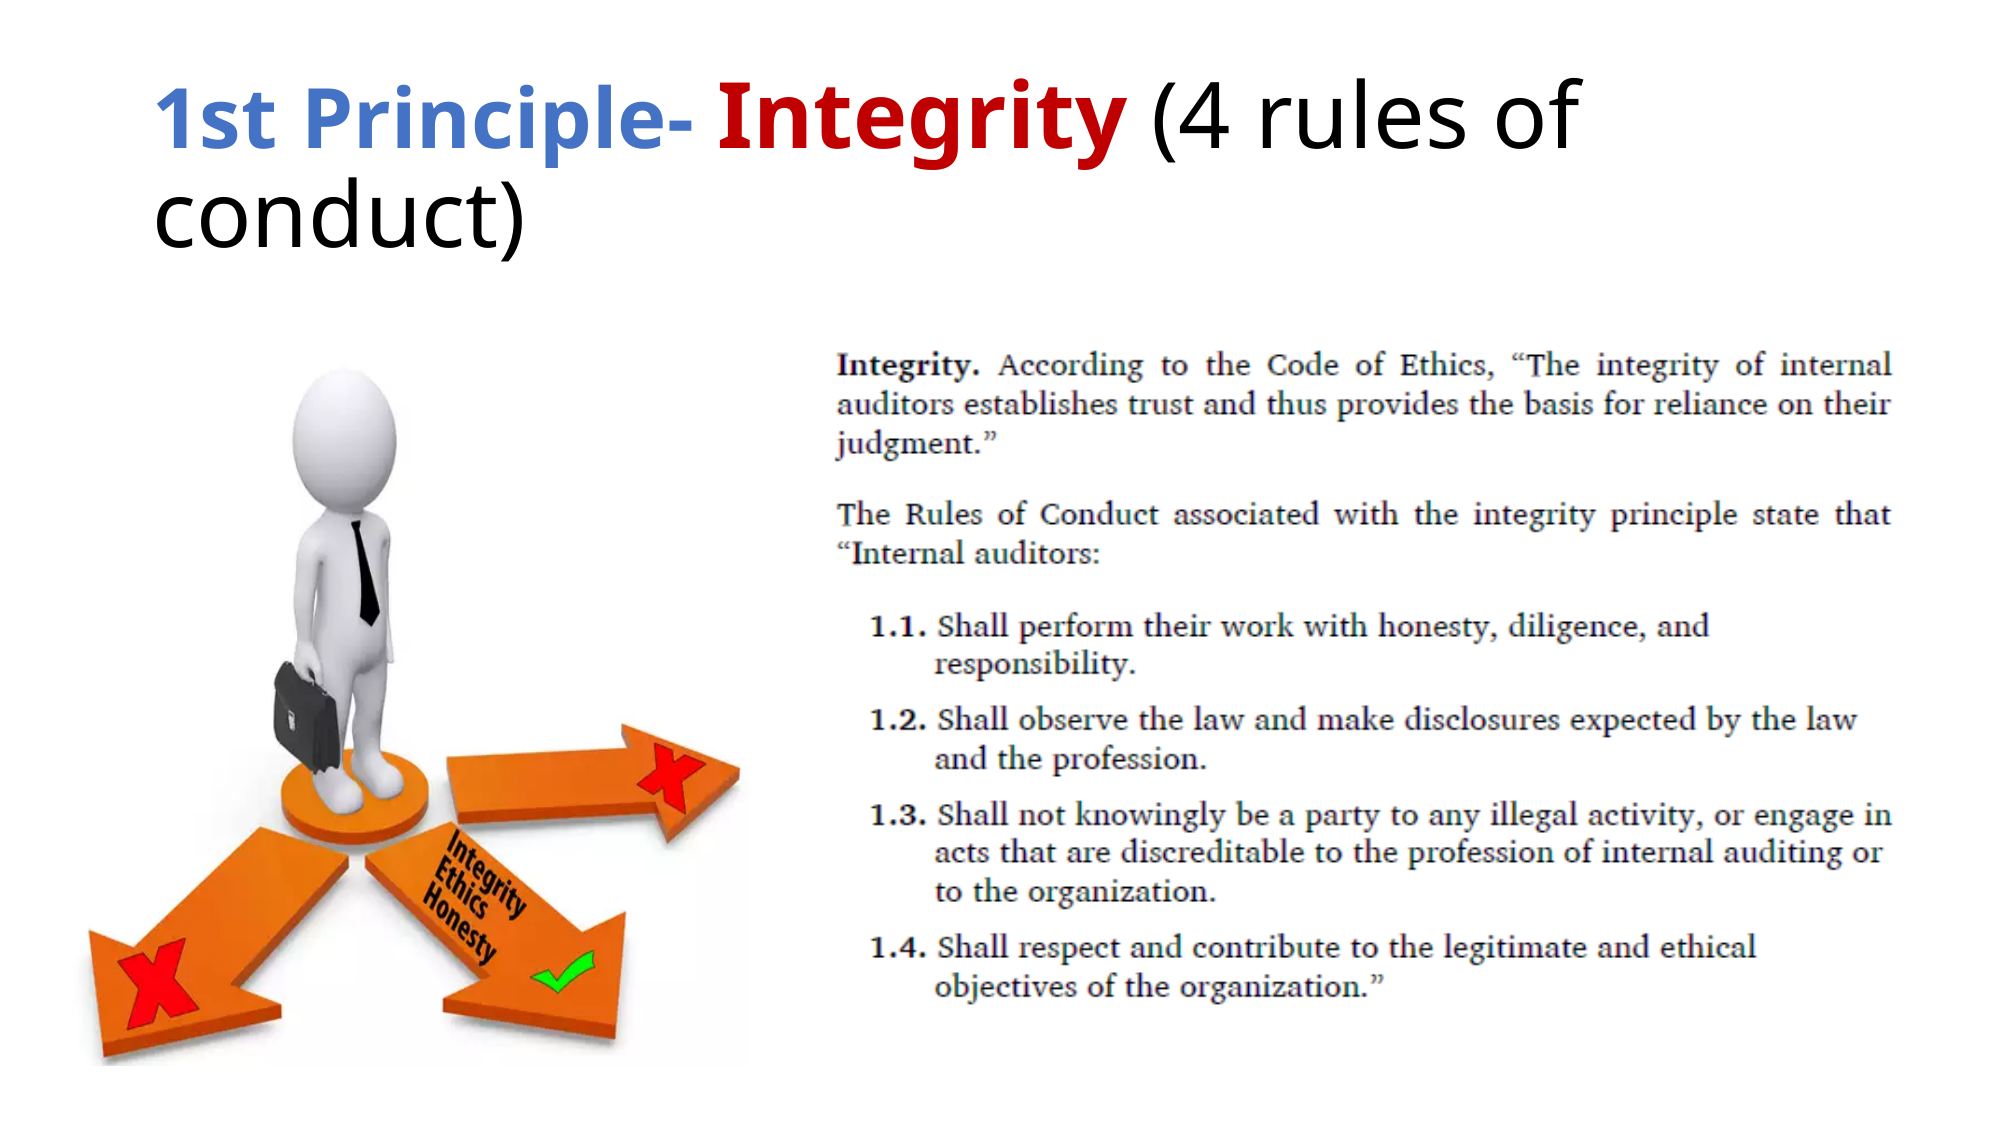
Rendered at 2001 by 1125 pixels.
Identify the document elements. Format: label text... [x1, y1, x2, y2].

picture [74, 349, 749, 1066]
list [787, 327, 1946, 1014]
title 1st Principle- Integrity (4 rules of conduct) [137, 59, 1863, 278]
